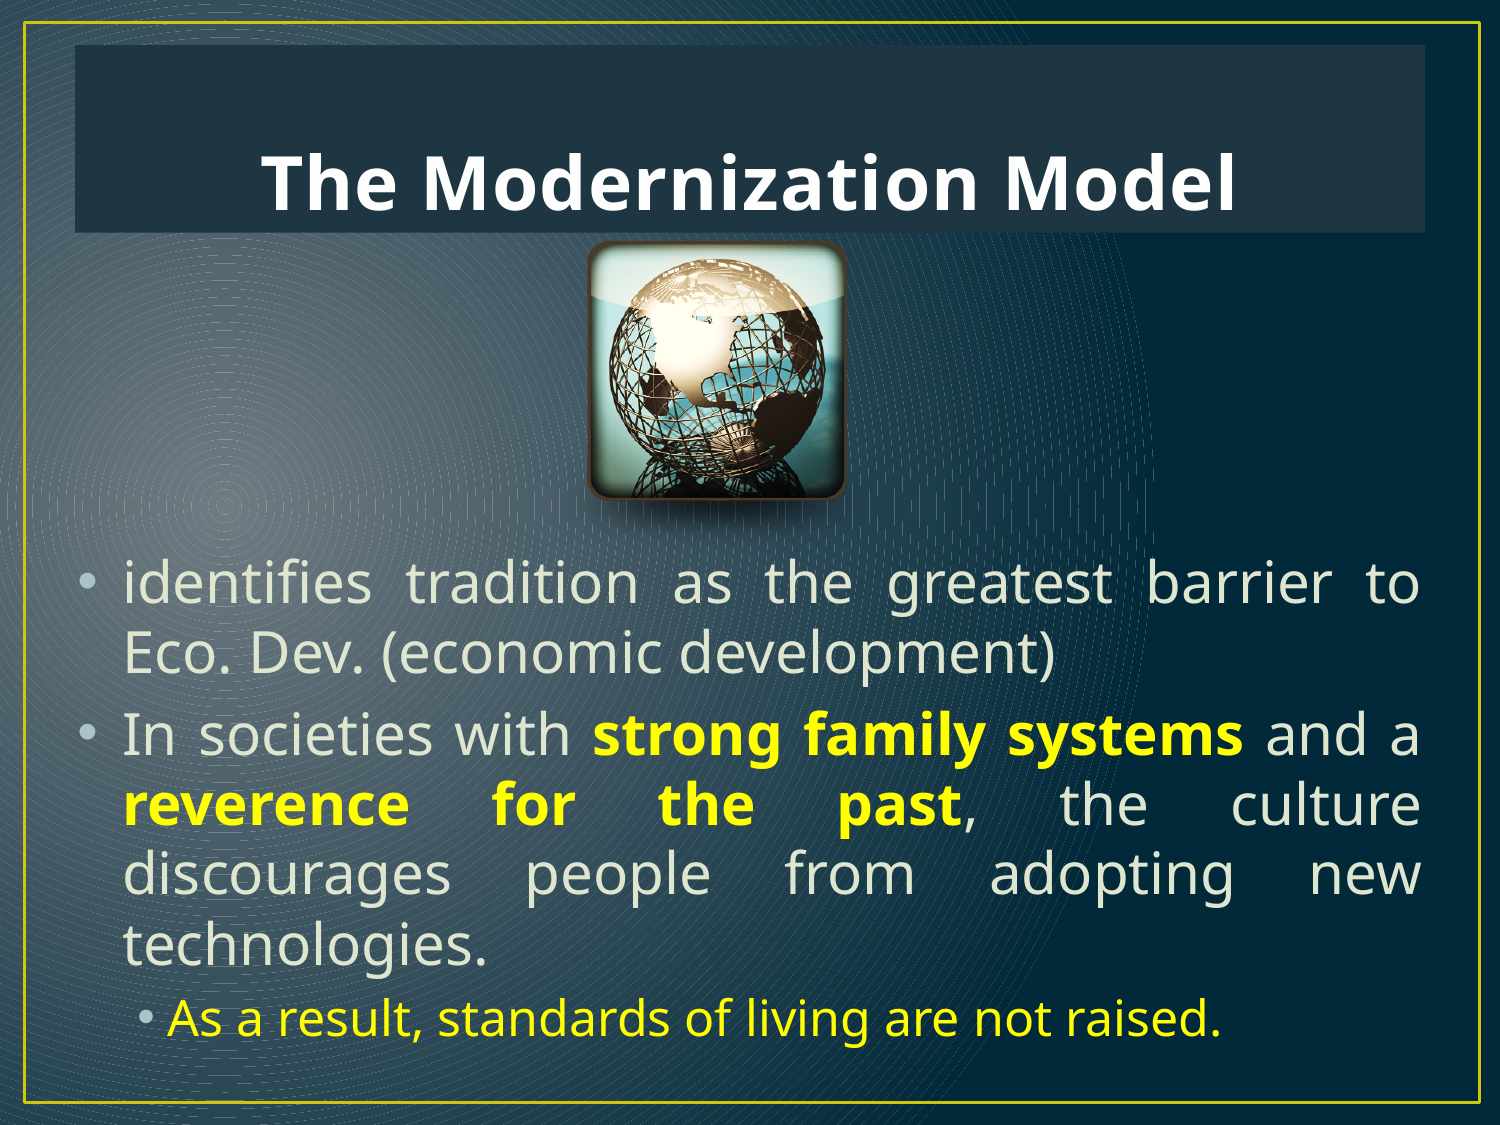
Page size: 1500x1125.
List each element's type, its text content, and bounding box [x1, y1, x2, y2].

title The Modernization Model [75, 45, 1425, 233]
picture [537, 241, 896, 554]
list identifies tradition as the greatest barrier to Eco. Dev. (economic development) In societies with strong family systems and a reverence for the past, the culture discourages people from adopting new technologies. As a result, standards of living are not raised. [62, 537, 1438, 1051]
